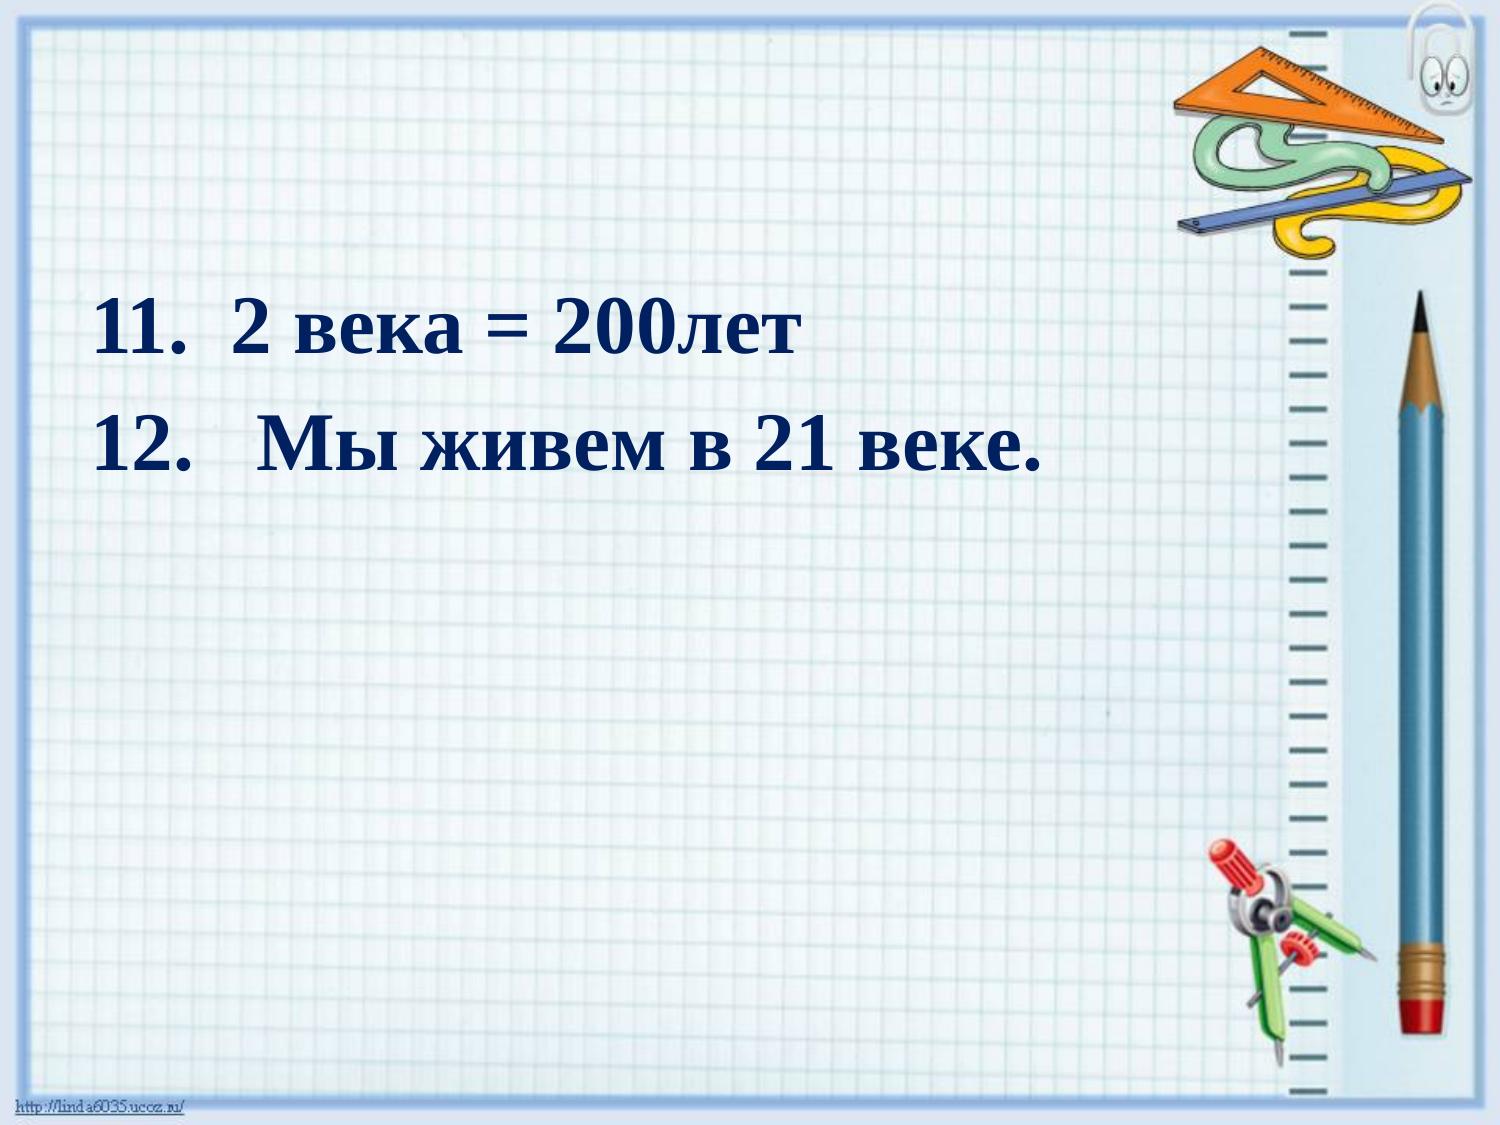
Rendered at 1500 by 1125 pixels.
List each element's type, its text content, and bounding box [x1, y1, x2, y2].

list 11. 2 века = 200лет 12. Мы живем в 21 веке. [75, 262, 1425, 1005]
picture [0, 0, 1500, 1125]
